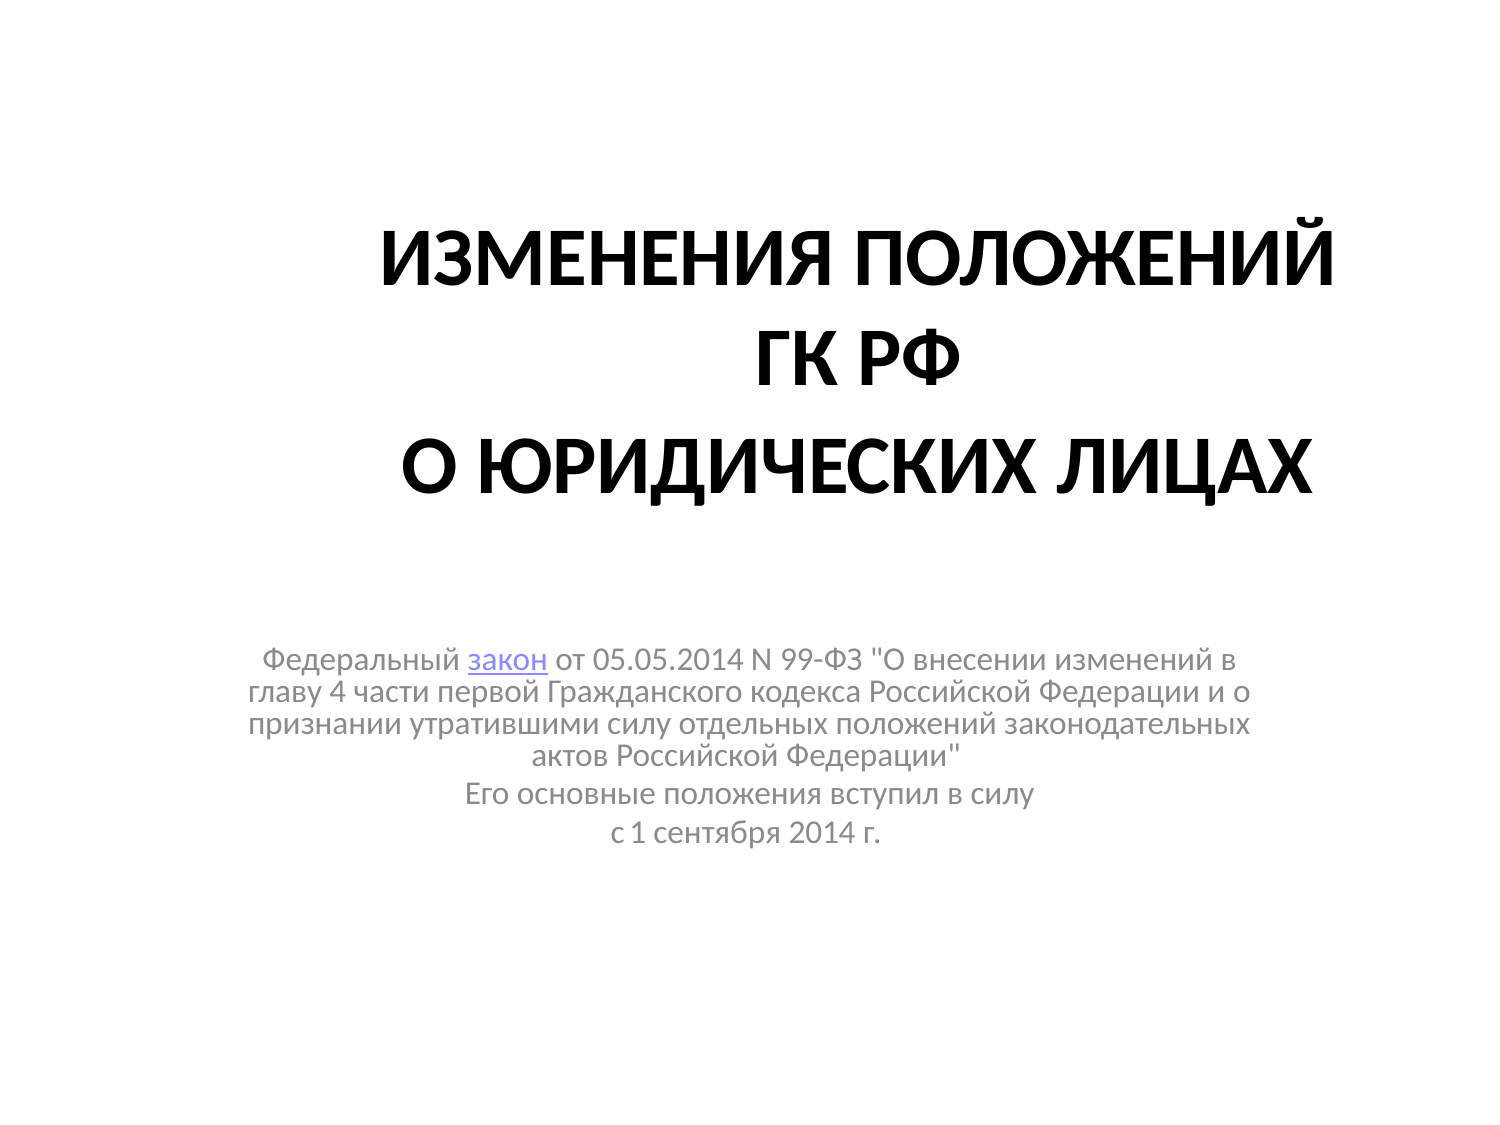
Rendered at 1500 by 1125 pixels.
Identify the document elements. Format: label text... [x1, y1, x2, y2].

title ИЗМЕНЕНИЯ ПОЛОЖЕНИЙ ГК РФ О ЮРИДИЧЕСКИХ ЛИЦАХ [312, 187, 1424, 528]
subtitle Федеральный закон от 05.05.2014 N 99-ФЗ "О внесении изменений в главу 4 части первой Гражданского кодекса Российской Федерации и о признании утратившими силу отдельных положений законодательных актов Российской Федерации" Его основные положения вступил в силу с 1 сентября 2014 г. [225, 637, 1275, 925]
